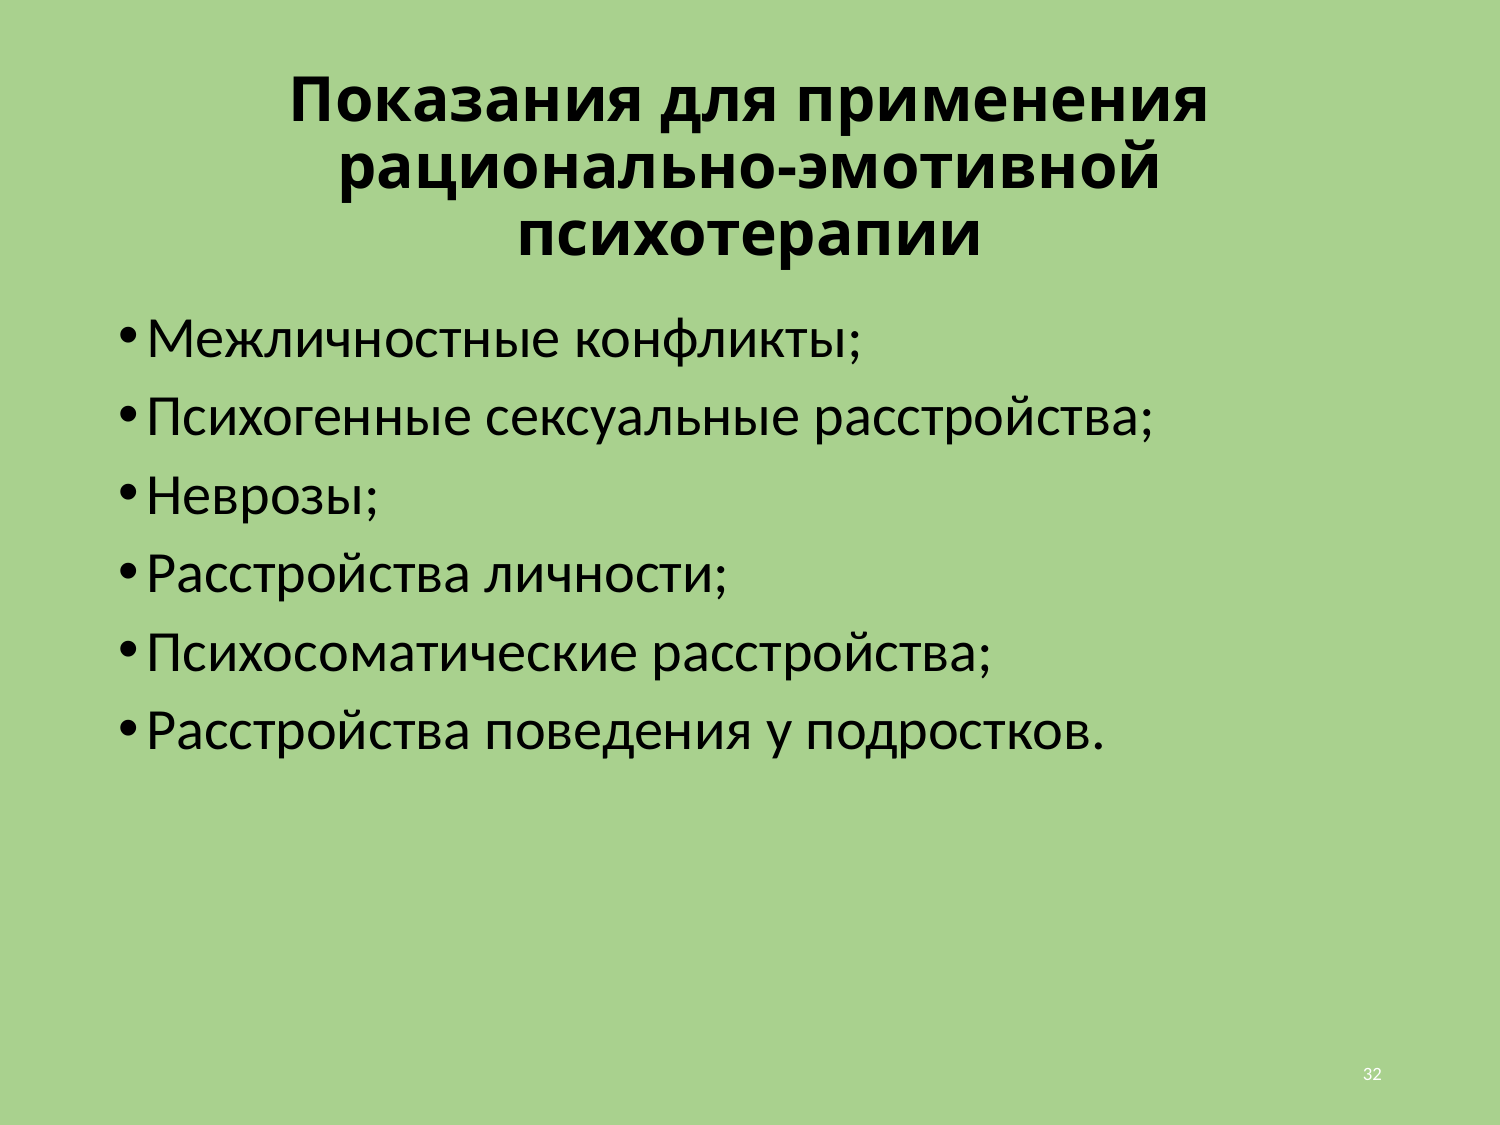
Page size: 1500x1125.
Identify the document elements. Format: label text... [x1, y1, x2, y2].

list Межличностные конфликты; Психогенные сексуальные расстройства; Неврозы; Расстройства личности; Психосоматические расстройства; Расстройства поведения у подростков. [103, 299, 1397, 965]
title Показания для применения рационально-эмотивной психотерапии [103, 59, 1397, 278]
slide_number 32 [1059, 1042, 1397, 1103]
